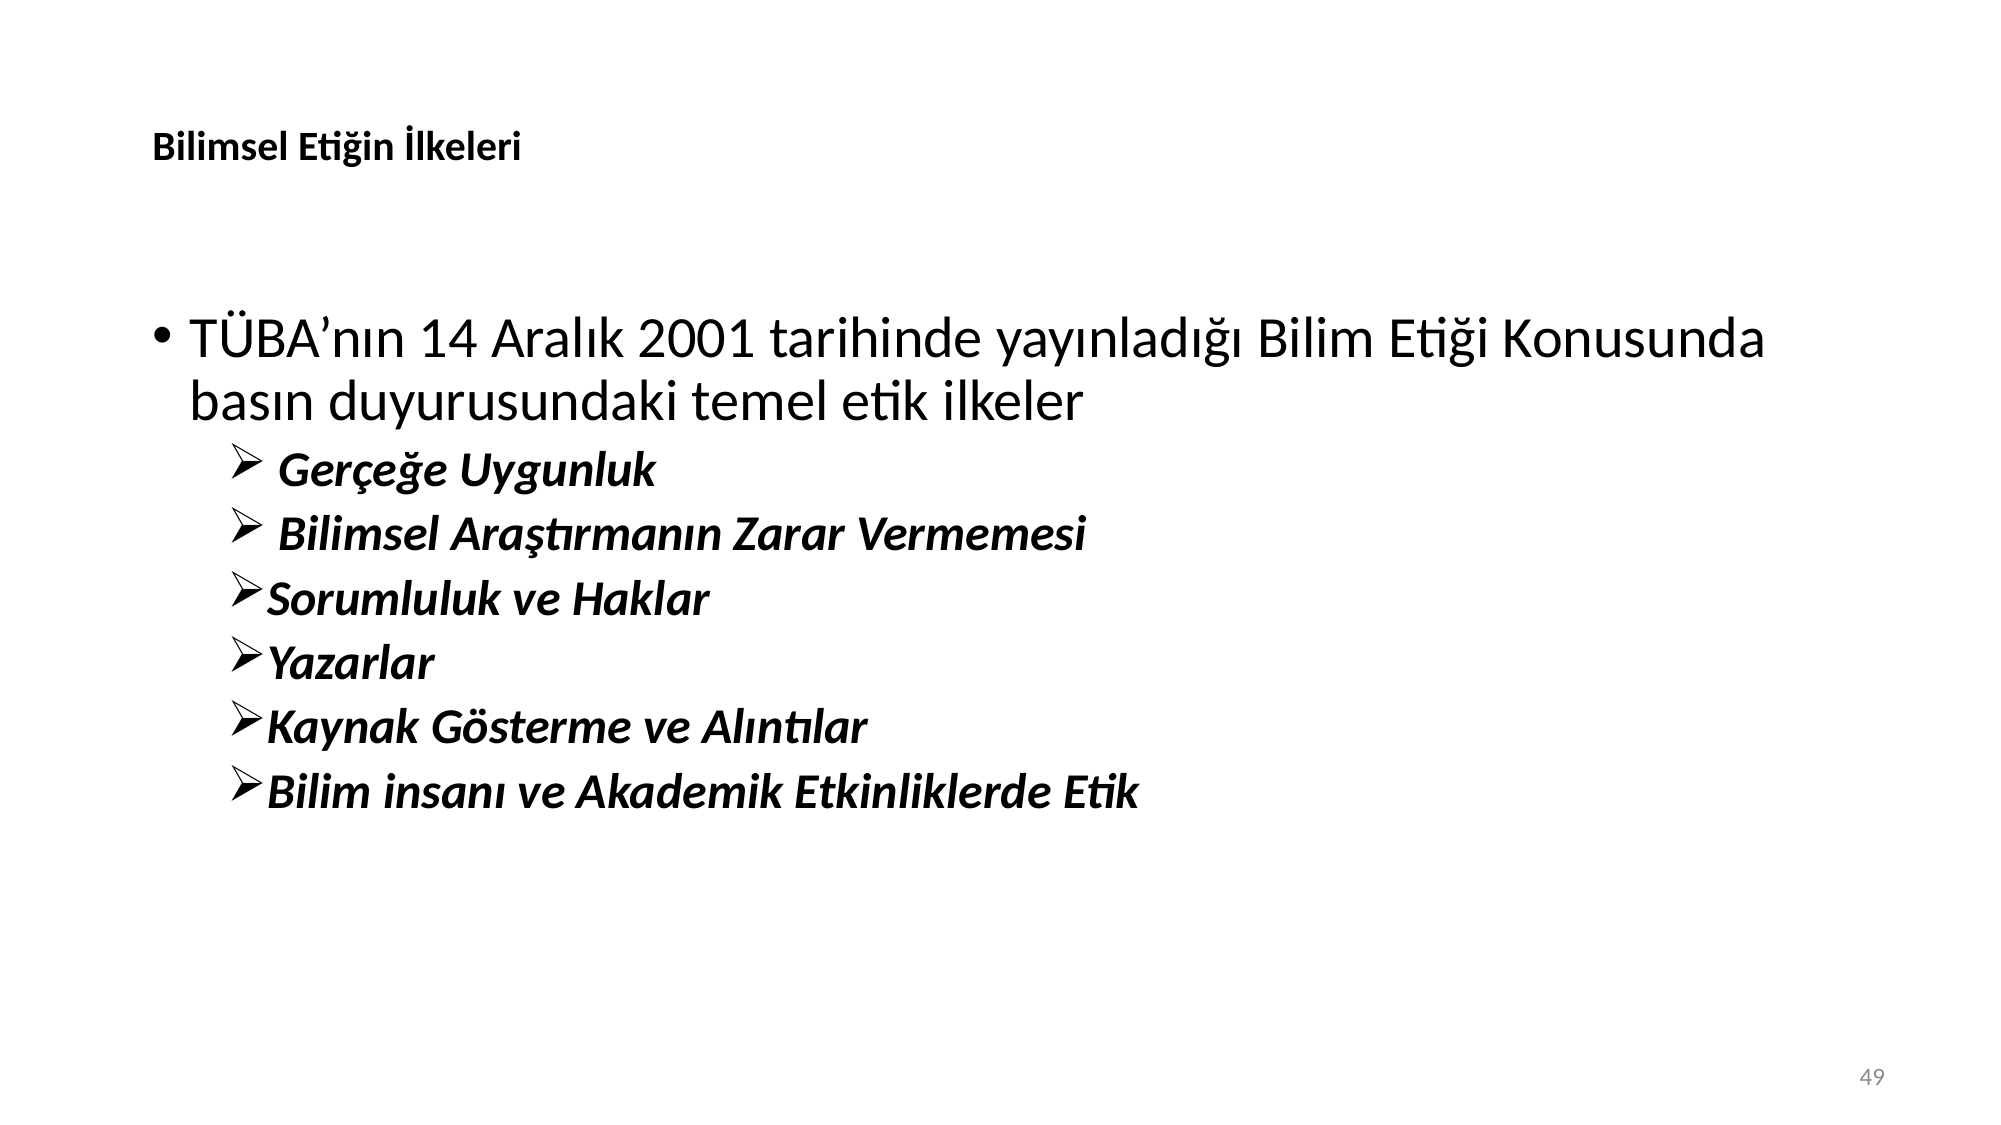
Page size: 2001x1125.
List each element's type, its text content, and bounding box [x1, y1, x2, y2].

slide_number 49 [1483, 1037, 1900, 1113]
list TÜBA’nın 14 Aralık 2001 tarihinde yayınladığı Bilim Etiği Konusunda basın duyurusundaki temel etik ilkeler Gerçeğe Uygunluk Bilimsel Araştırmanın Zarar Vermemesi Sorumluluk ve Haklar Yazarlar Kaynak Gösterme ve Alıntılar Bilim insanı ve Akademik Etkinliklerde Etik [137, 299, 1863, 1014]
title Bilimsel Etiğin İlkeleri [137, 59, 1863, 278]
